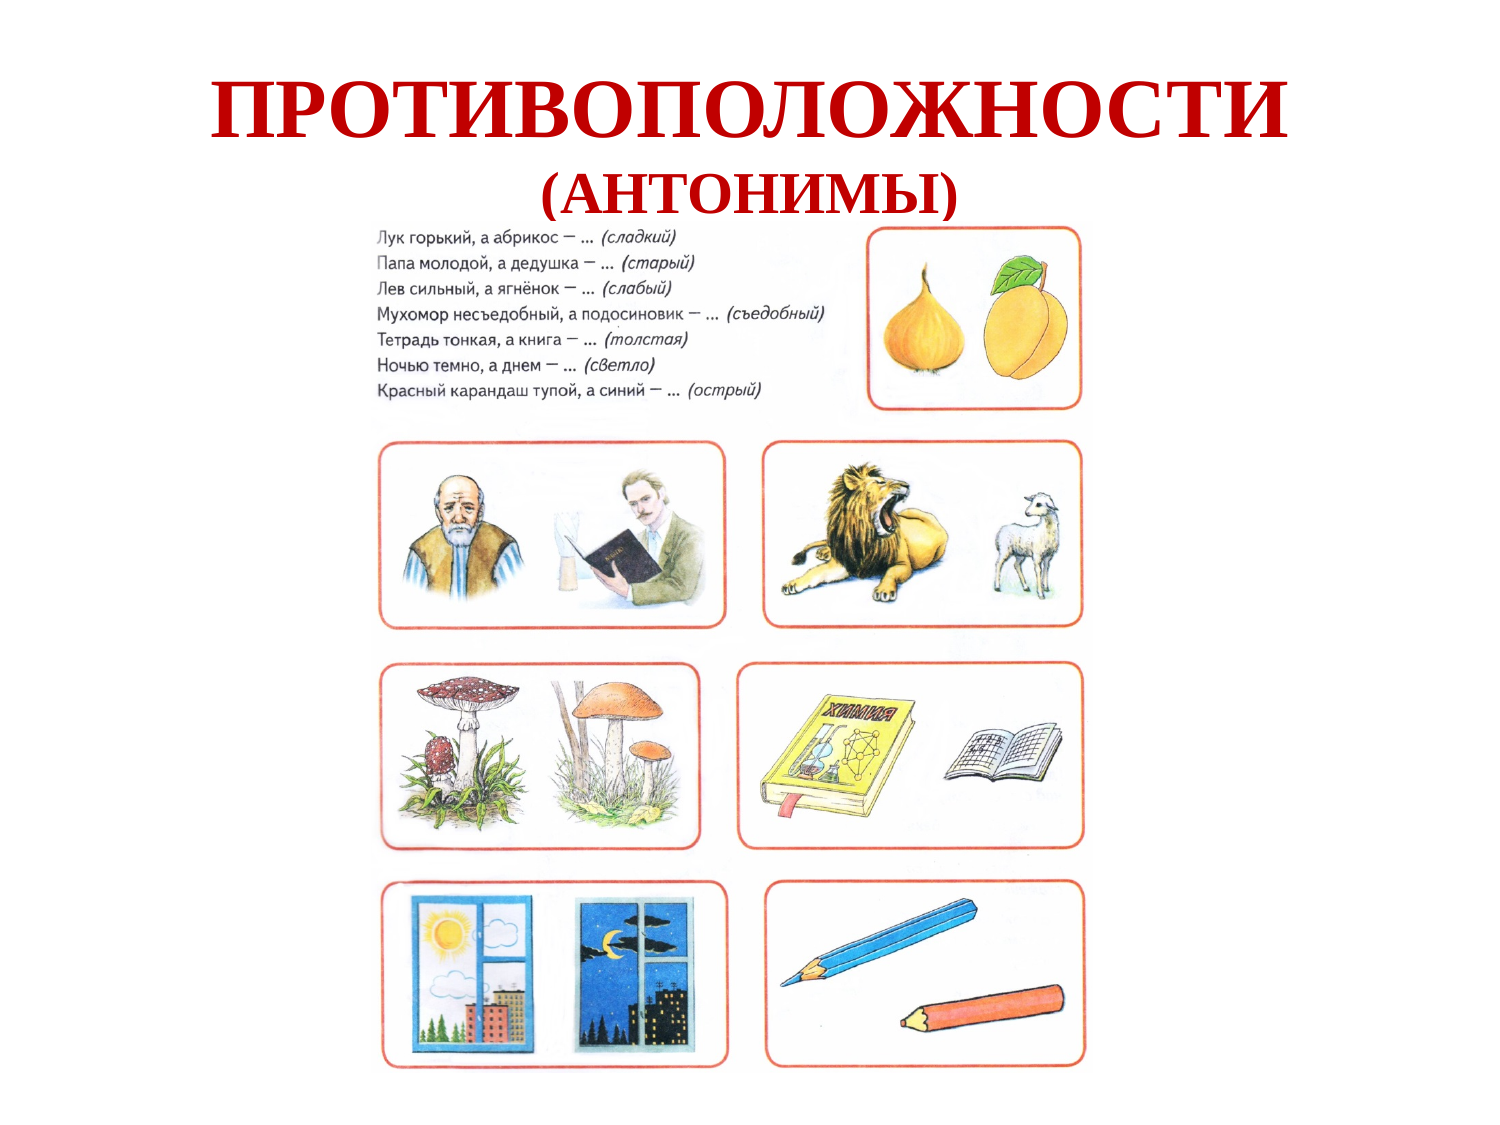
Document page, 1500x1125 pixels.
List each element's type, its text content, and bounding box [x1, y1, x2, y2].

title ПРОТИВОПОЛОЖНОСТИ (АНТОНИМЫ) [75, 45, 1425, 233]
picture [371, 221, 1093, 1073]
